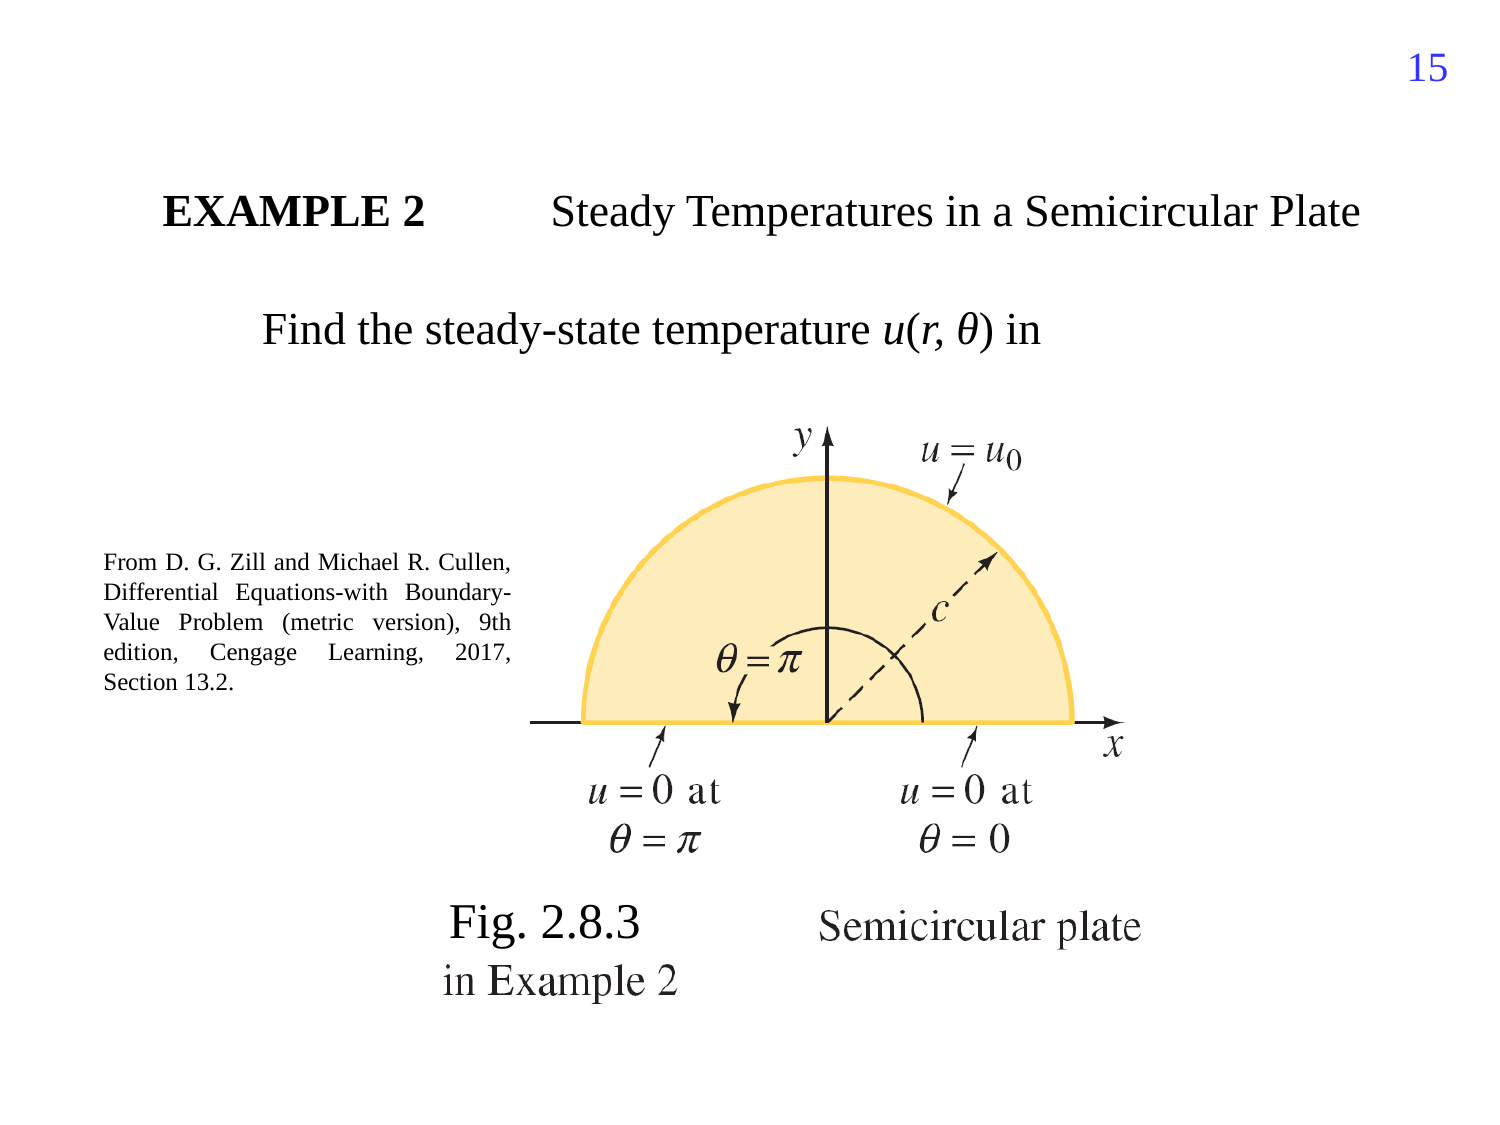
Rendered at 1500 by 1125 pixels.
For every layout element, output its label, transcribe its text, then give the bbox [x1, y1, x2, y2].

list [435, 408, 1176, 1012]
slide_number 191 [1340, 31, 1464, 93]
text_box From D. G. Zill and Michael R. Cullen, Differential Equations-with Boundary-Value Problem (metric version), 9th edition, Cengage Learning, 2017, Section 13.2. [88, 538, 430, 703]
text_box EXAMPLE 2 Steady Temperatures in a Semicircular Plate [147, 172, 1388, 243]
text_box Find the steady-state temperature u(r, θ) in [247, 290, 1154, 361]
